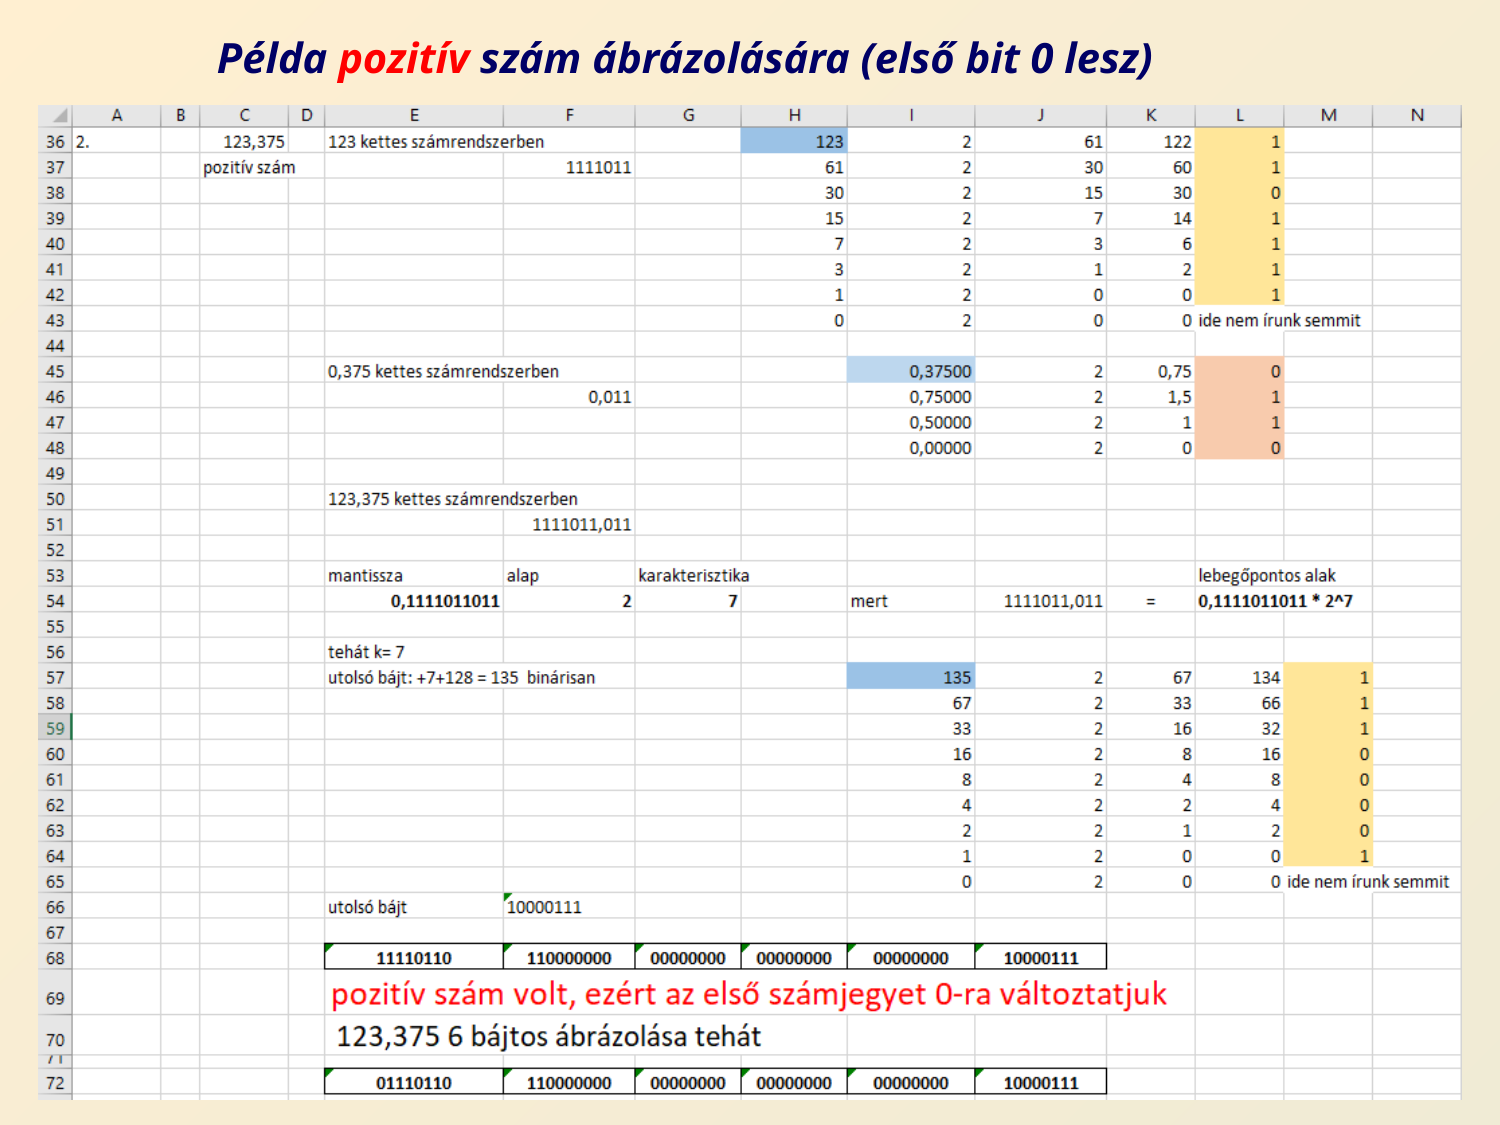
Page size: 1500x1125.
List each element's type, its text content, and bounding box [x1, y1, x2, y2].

title Példa pozitív szám ábrázolására (első bit 0 lesz) [52, 21, 1318, 93]
picture [38, 104, 1462, 1101]
